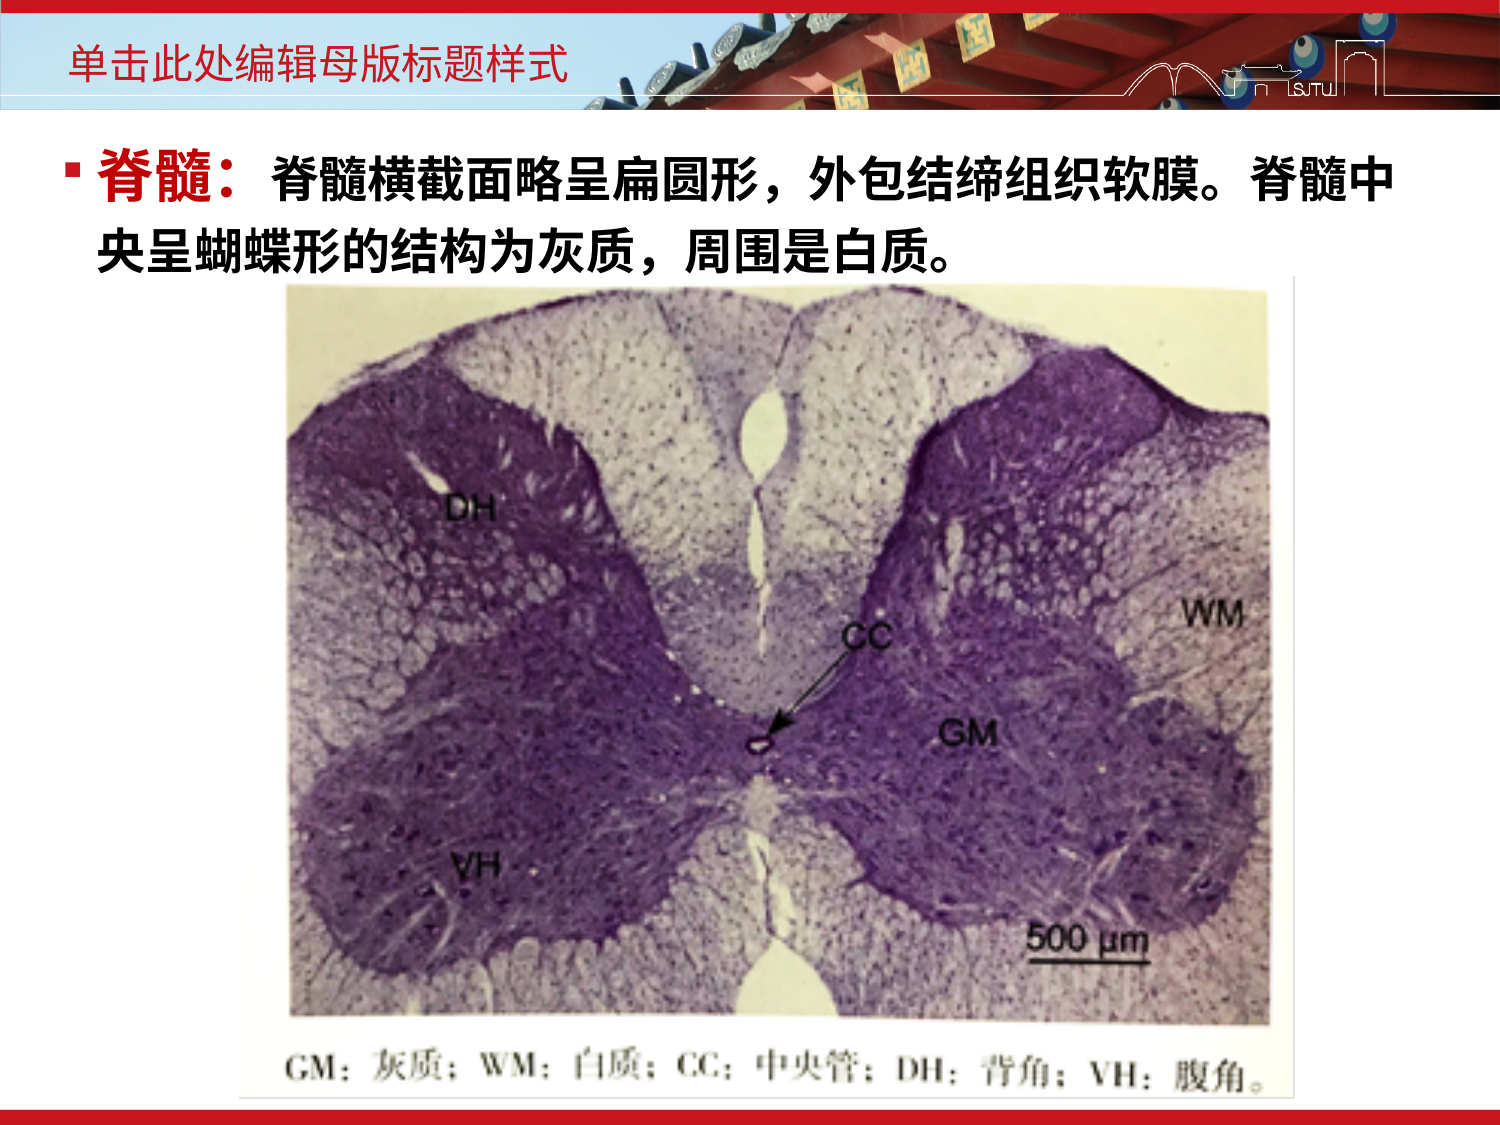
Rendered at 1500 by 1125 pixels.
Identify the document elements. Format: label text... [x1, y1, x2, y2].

picture [239, 276, 1298, 1102]
picture [0, 0, 1500, 110]
list 脊髓：脊髓横截面略呈扁圆形，外包结缔组织软膜。脊髓中央呈蝴蝶形的结构为灰质，周围是白质。 [47, 118, 1449, 289]
